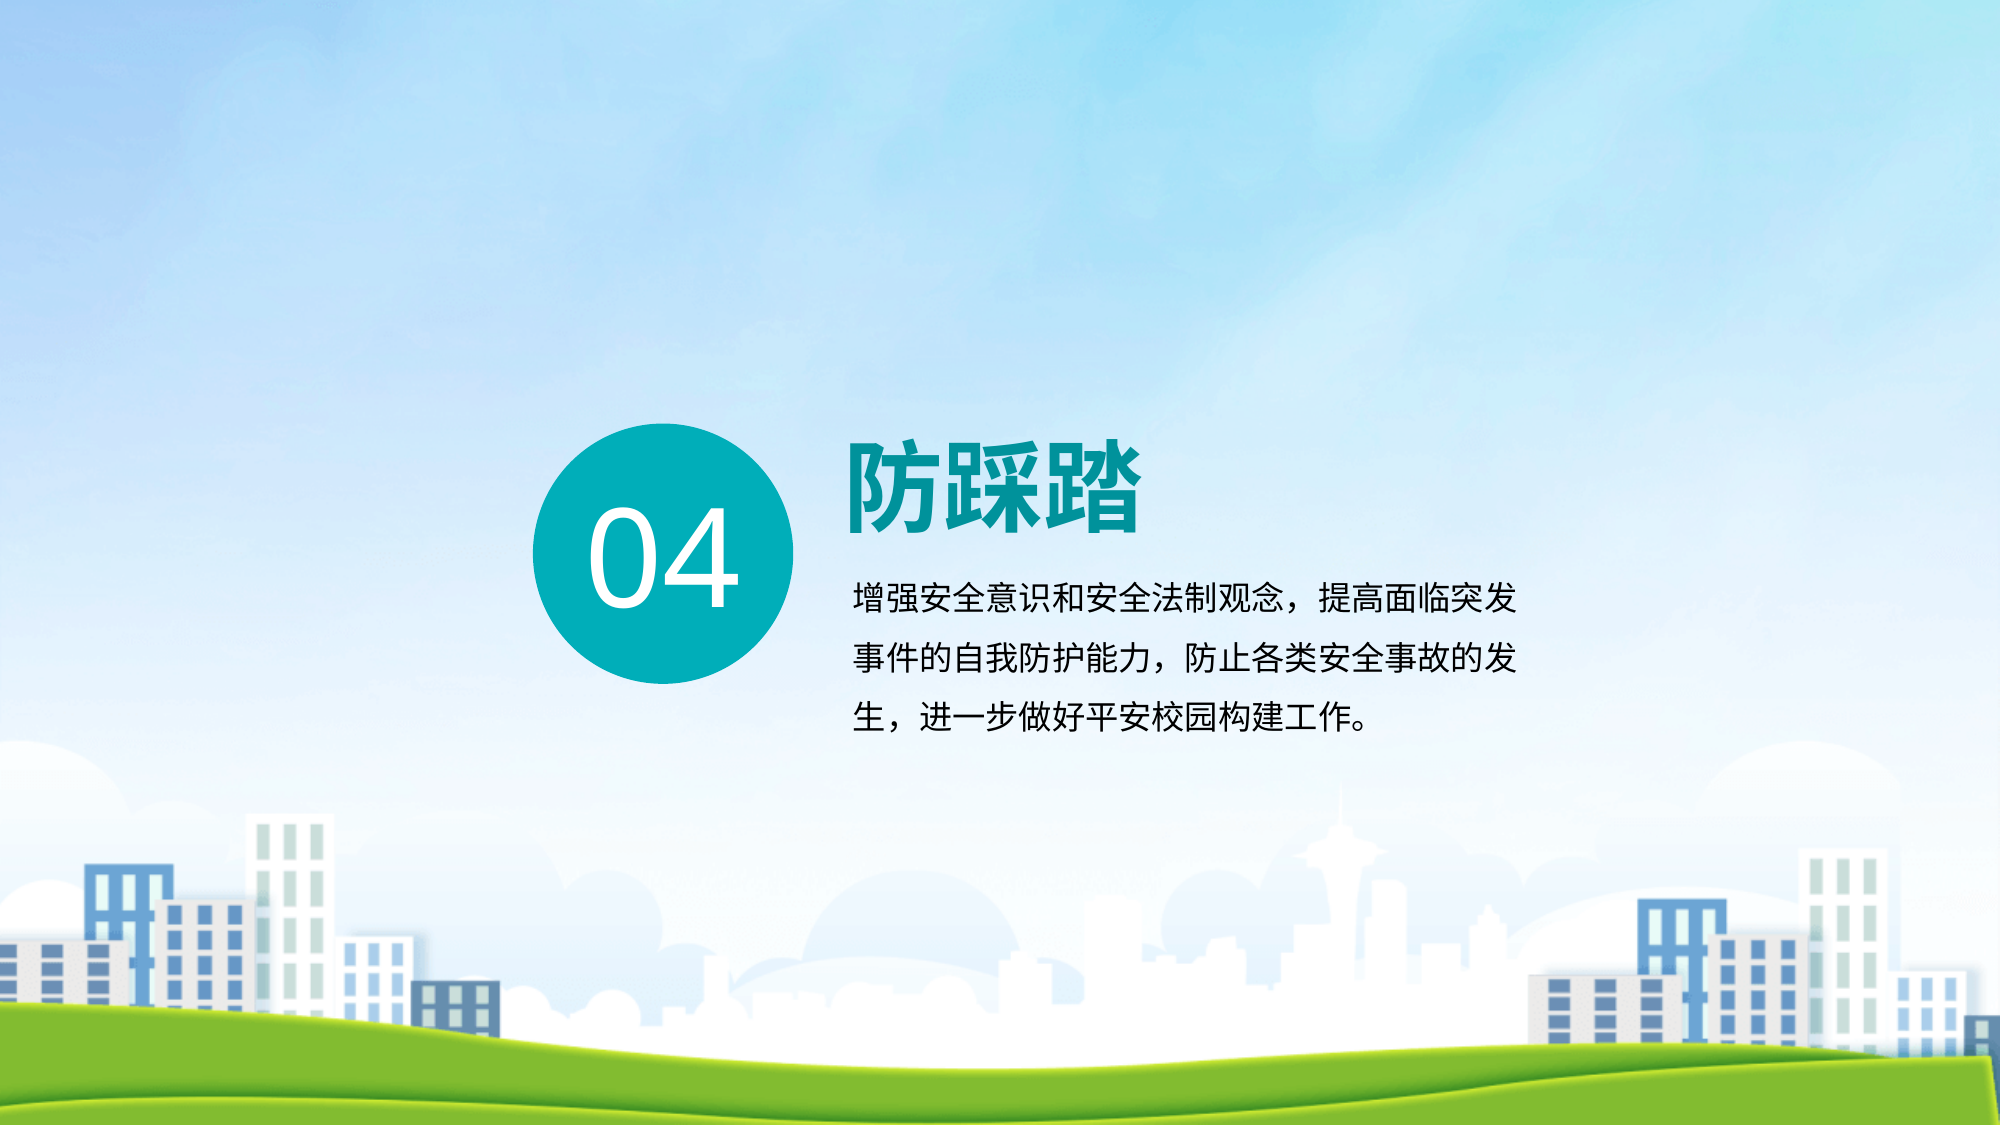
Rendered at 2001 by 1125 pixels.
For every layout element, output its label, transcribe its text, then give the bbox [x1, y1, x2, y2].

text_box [828, 417, 1541, 747]
text_box [531, 465, 566, 642]
picture [0, 0, 2000, 1125]
text_box 04 [566, 462, 760, 643]
text_box [569, 422, 757, 462]
text_box [566, 465, 795, 685]
